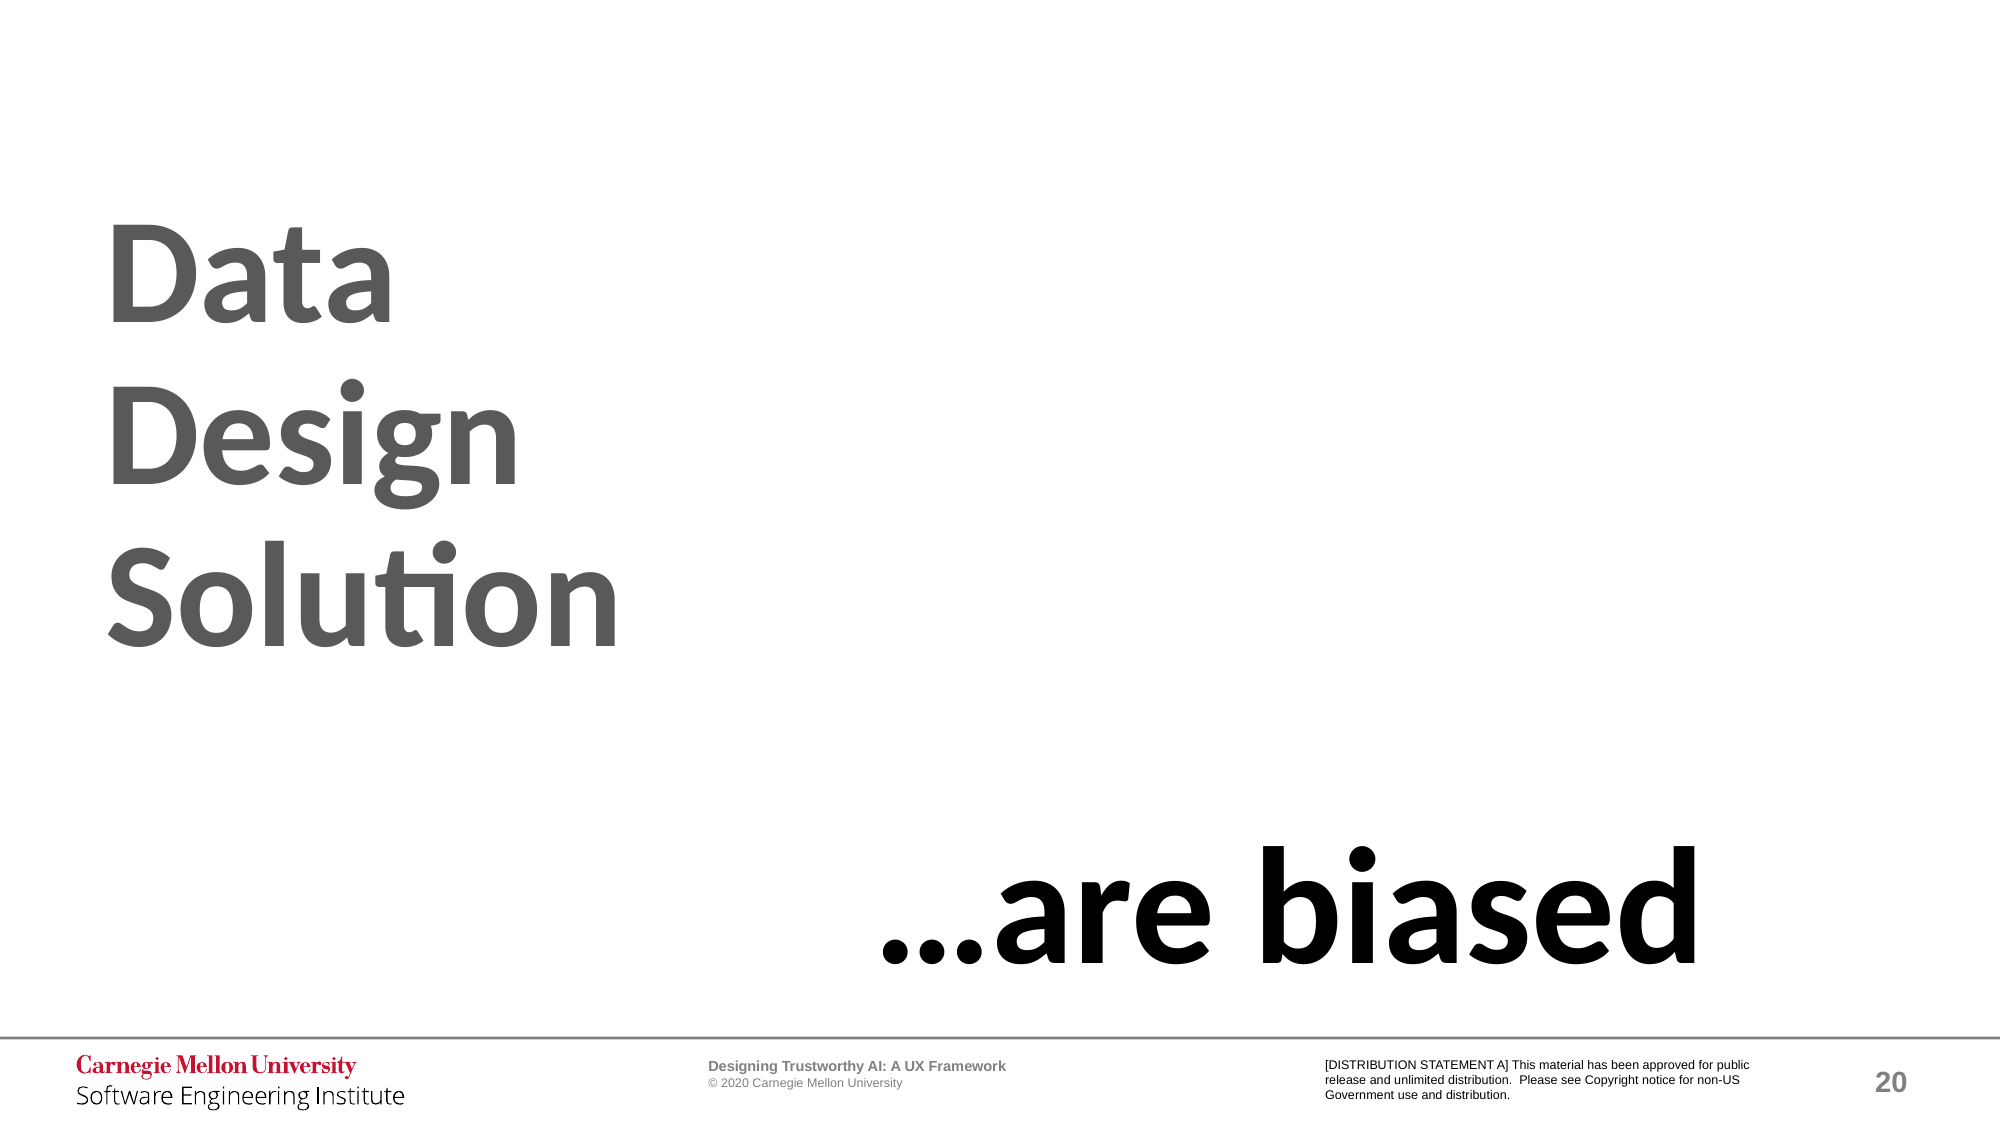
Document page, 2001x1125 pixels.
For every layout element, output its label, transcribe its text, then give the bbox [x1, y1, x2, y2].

title Data Design Solution [90, 51, 1899, 1000]
text_box …are biased [858, 789, 1722, 1004]
